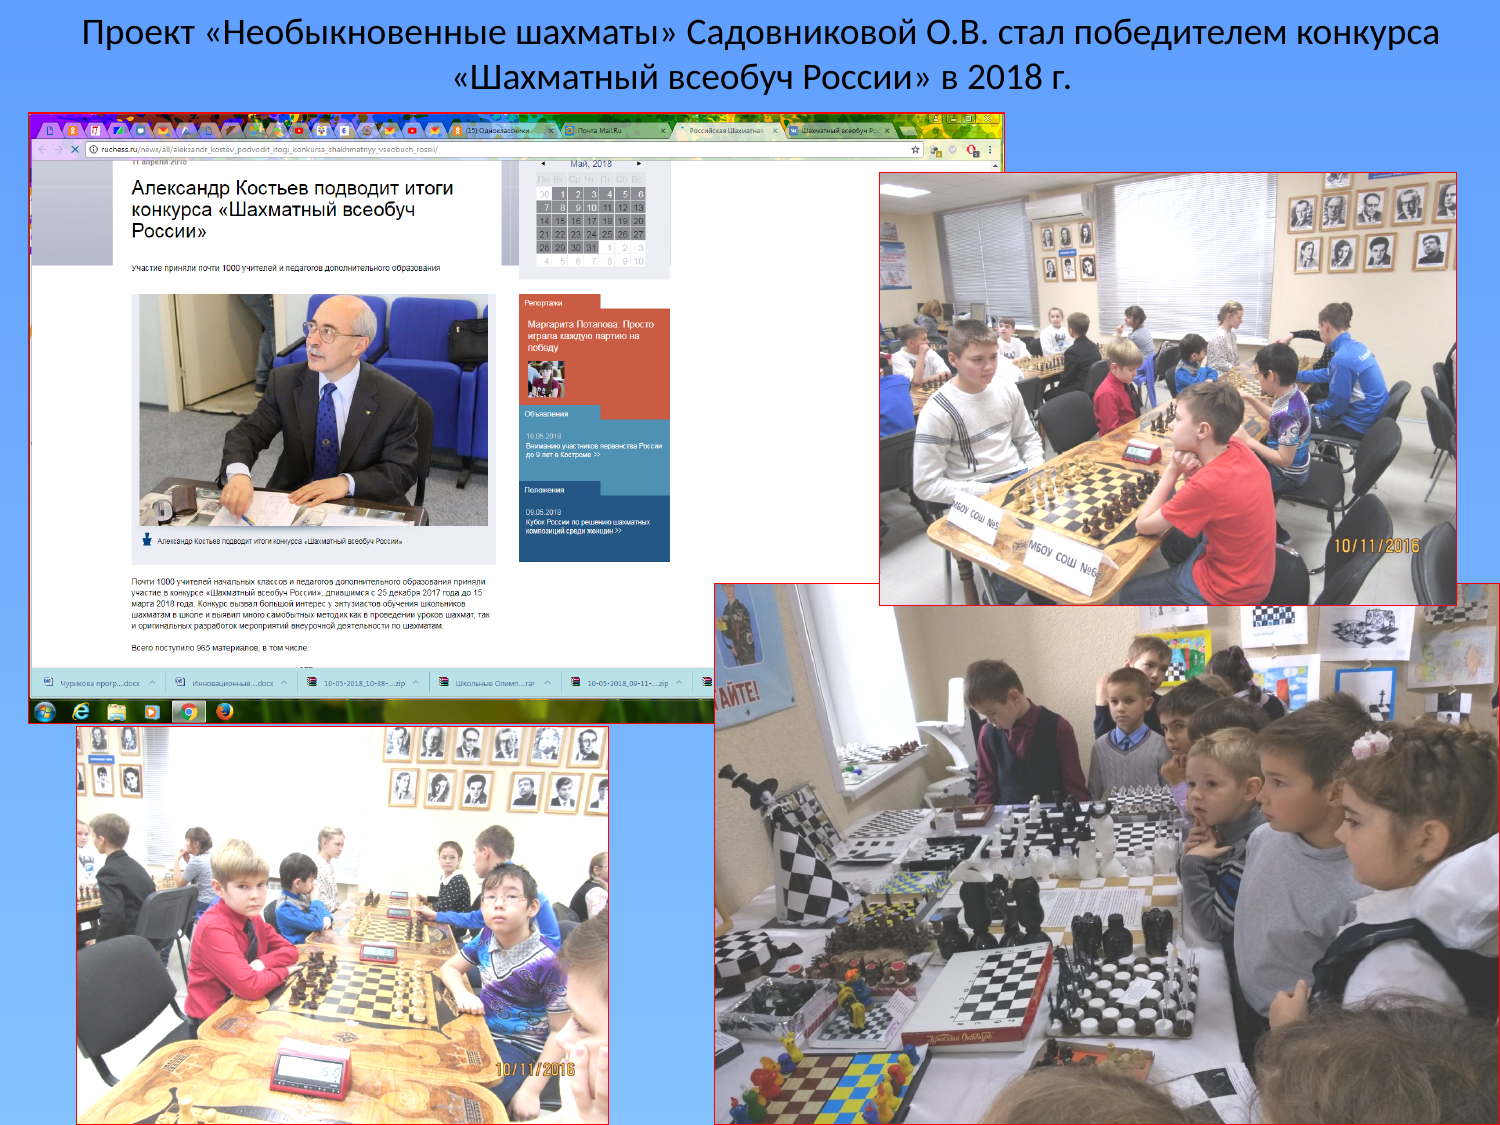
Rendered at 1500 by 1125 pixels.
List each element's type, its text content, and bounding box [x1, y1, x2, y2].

picture [29, 113, 1500, 1125]
text_box Проект «Необыкновенные шахматы» Садовниковой О.В. стал победителем конкурса «Шахматный всеобуч России» в 2018 г. [53, 0, 1471, 150]
picture [76, 726, 609, 1125]
